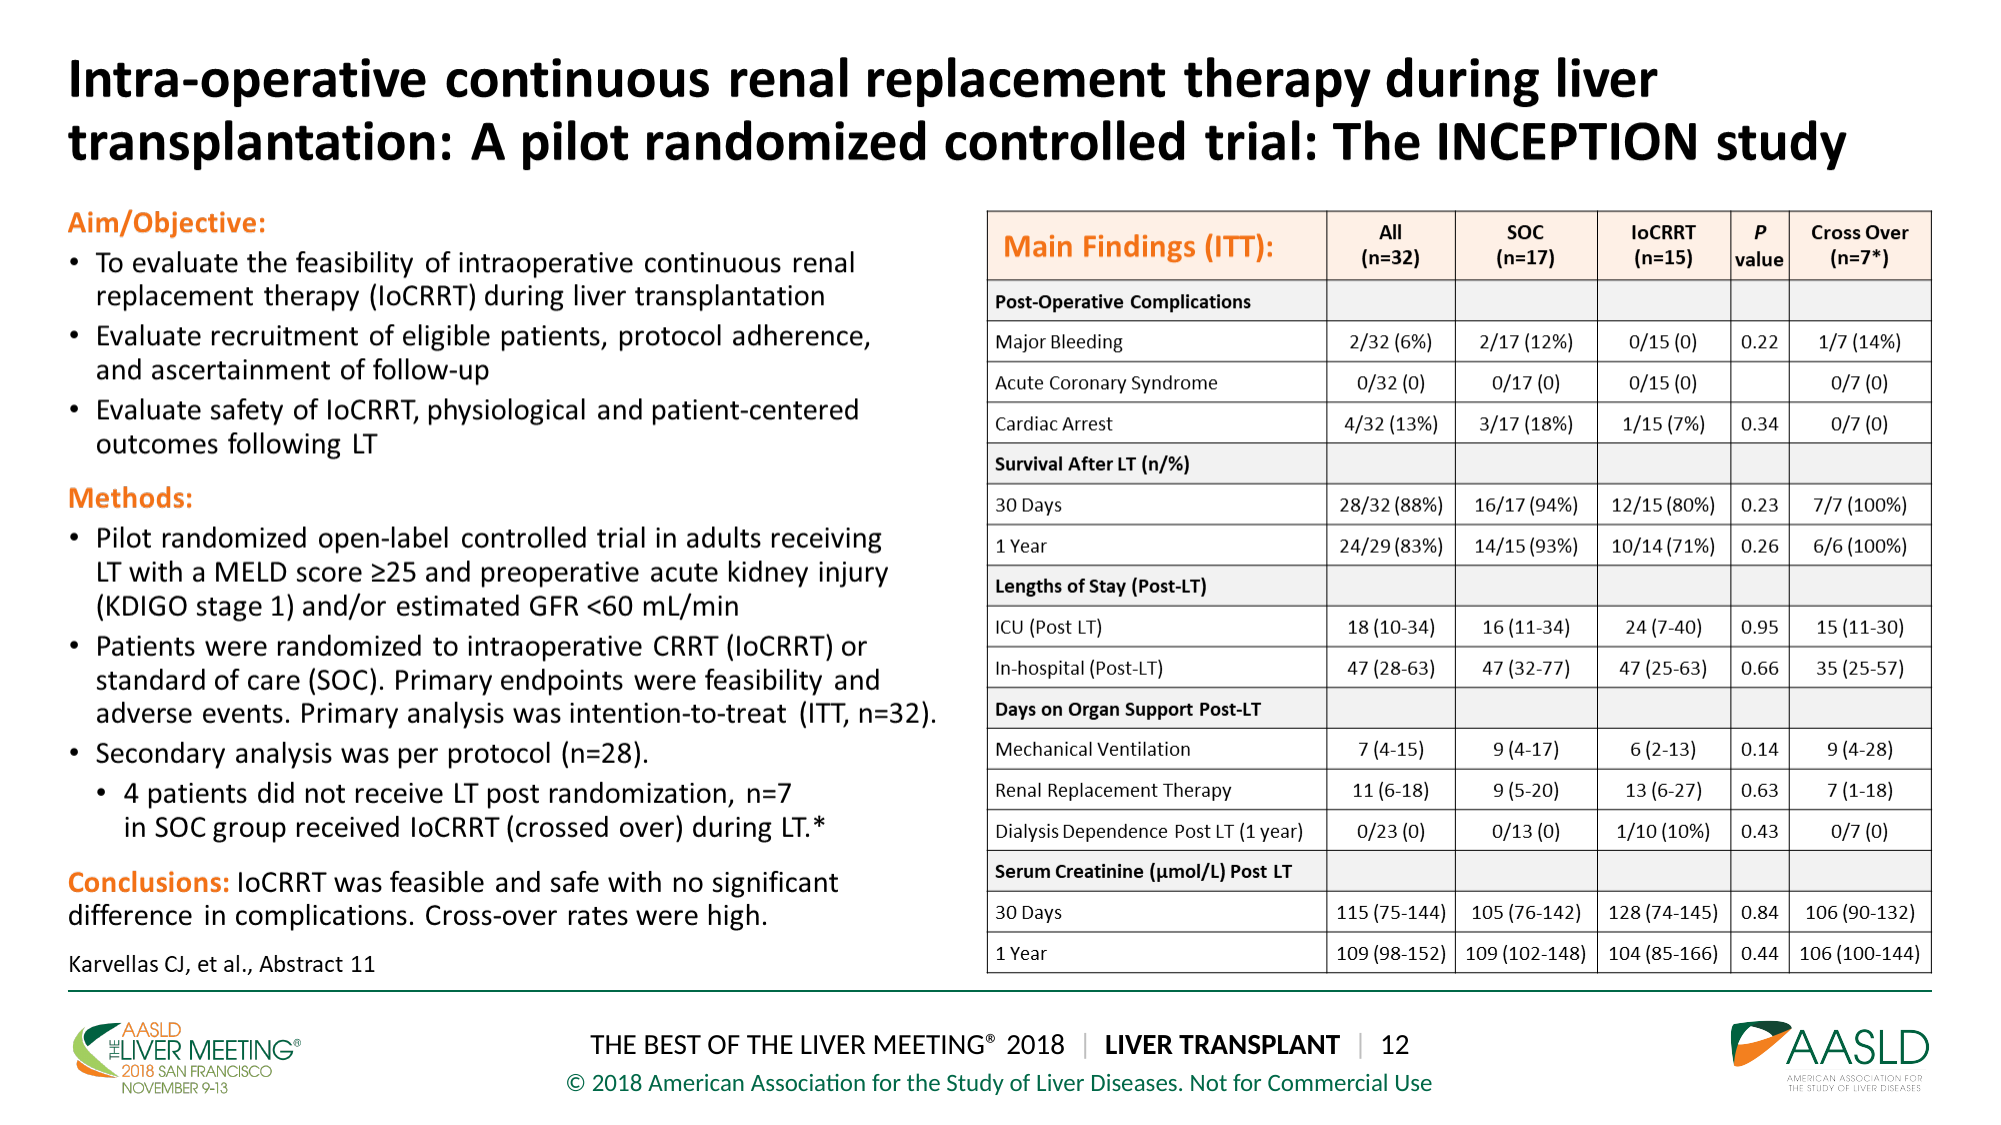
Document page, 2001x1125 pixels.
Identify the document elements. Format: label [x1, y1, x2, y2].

picture [1726, 1020, 1934, 1096]
picture [0, 0, 2000, 994]
